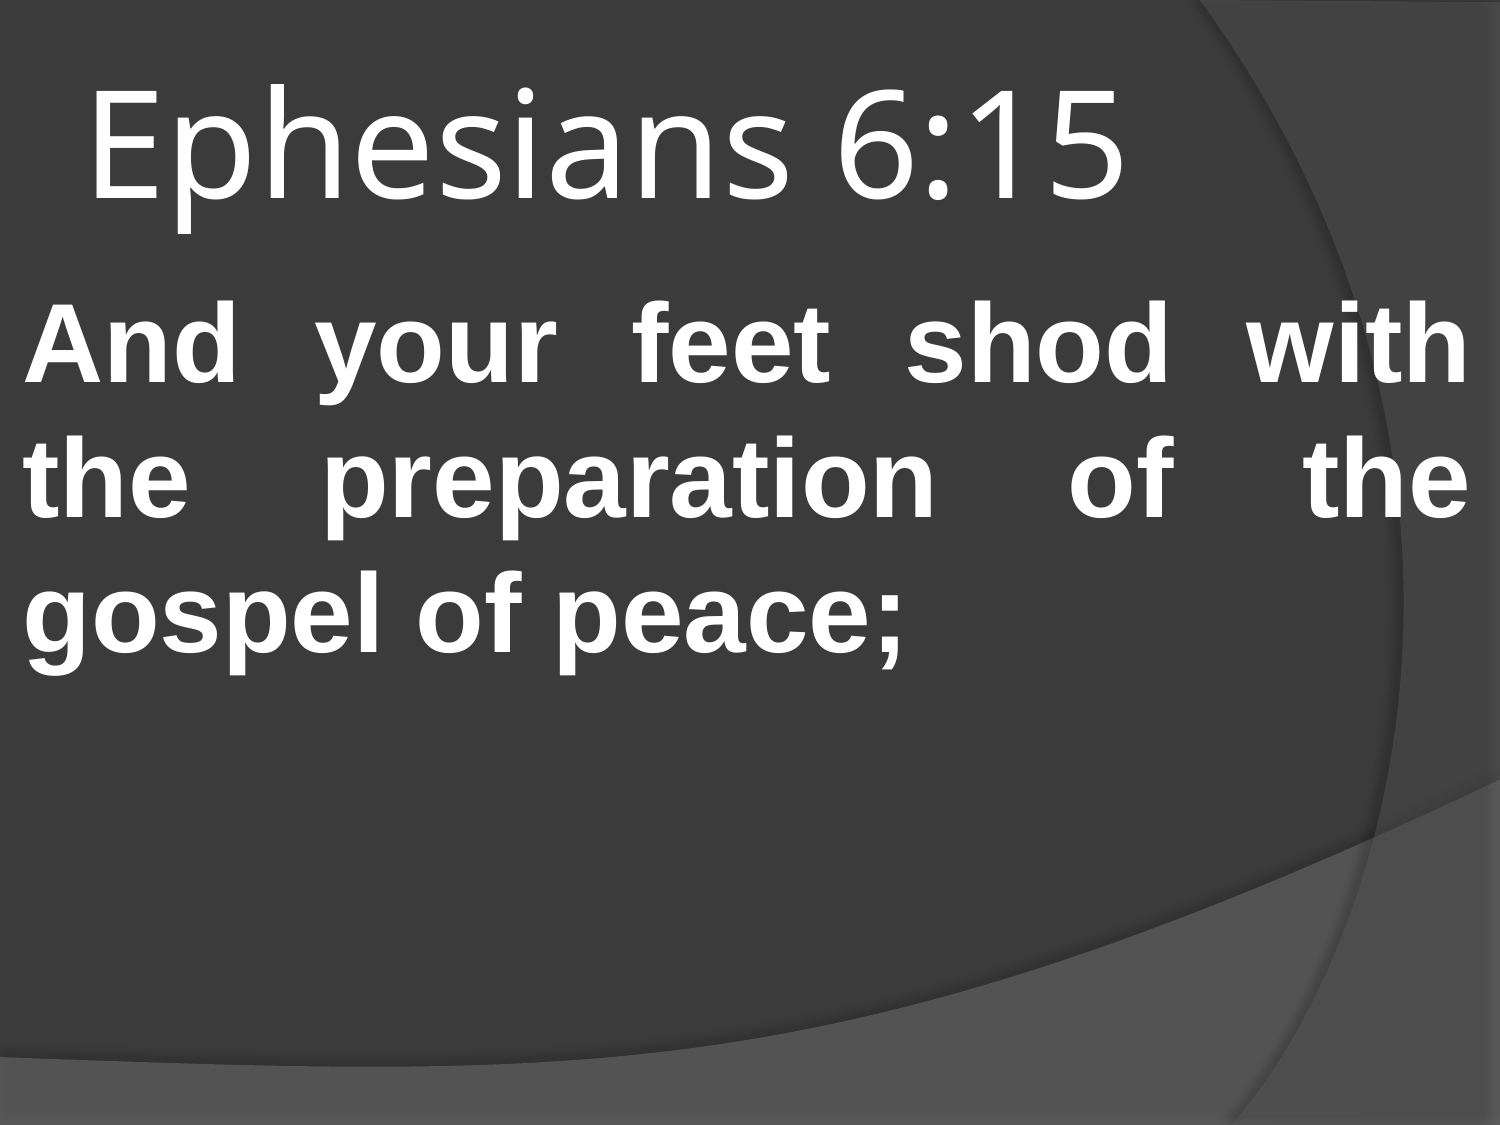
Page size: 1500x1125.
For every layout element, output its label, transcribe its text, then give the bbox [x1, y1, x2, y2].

title Ephesians 6:15 [75, 45, 1300, 233]
list And your feet shod with the preparation of the gospel of peace; [1, 262, 1488, 1125]
